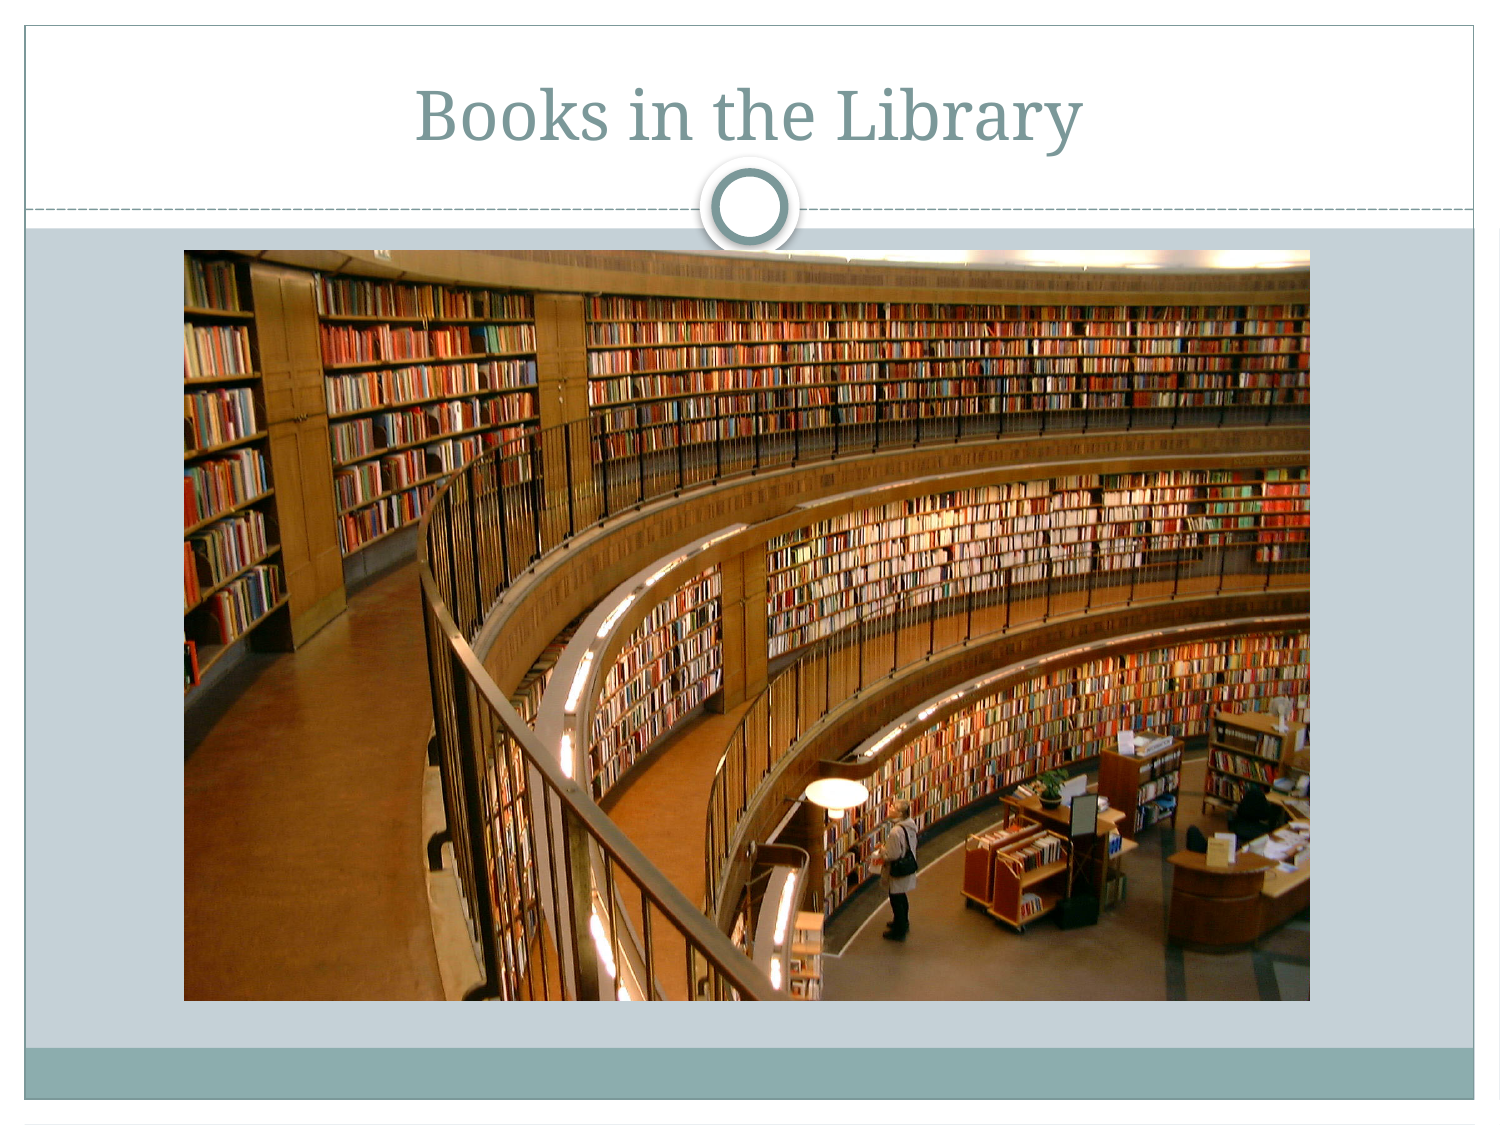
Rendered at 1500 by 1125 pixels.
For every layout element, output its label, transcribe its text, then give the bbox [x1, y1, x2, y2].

picture [184, 250, 1310, 1001]
text_box Books in the Library [49, 37, 1450, 162]
